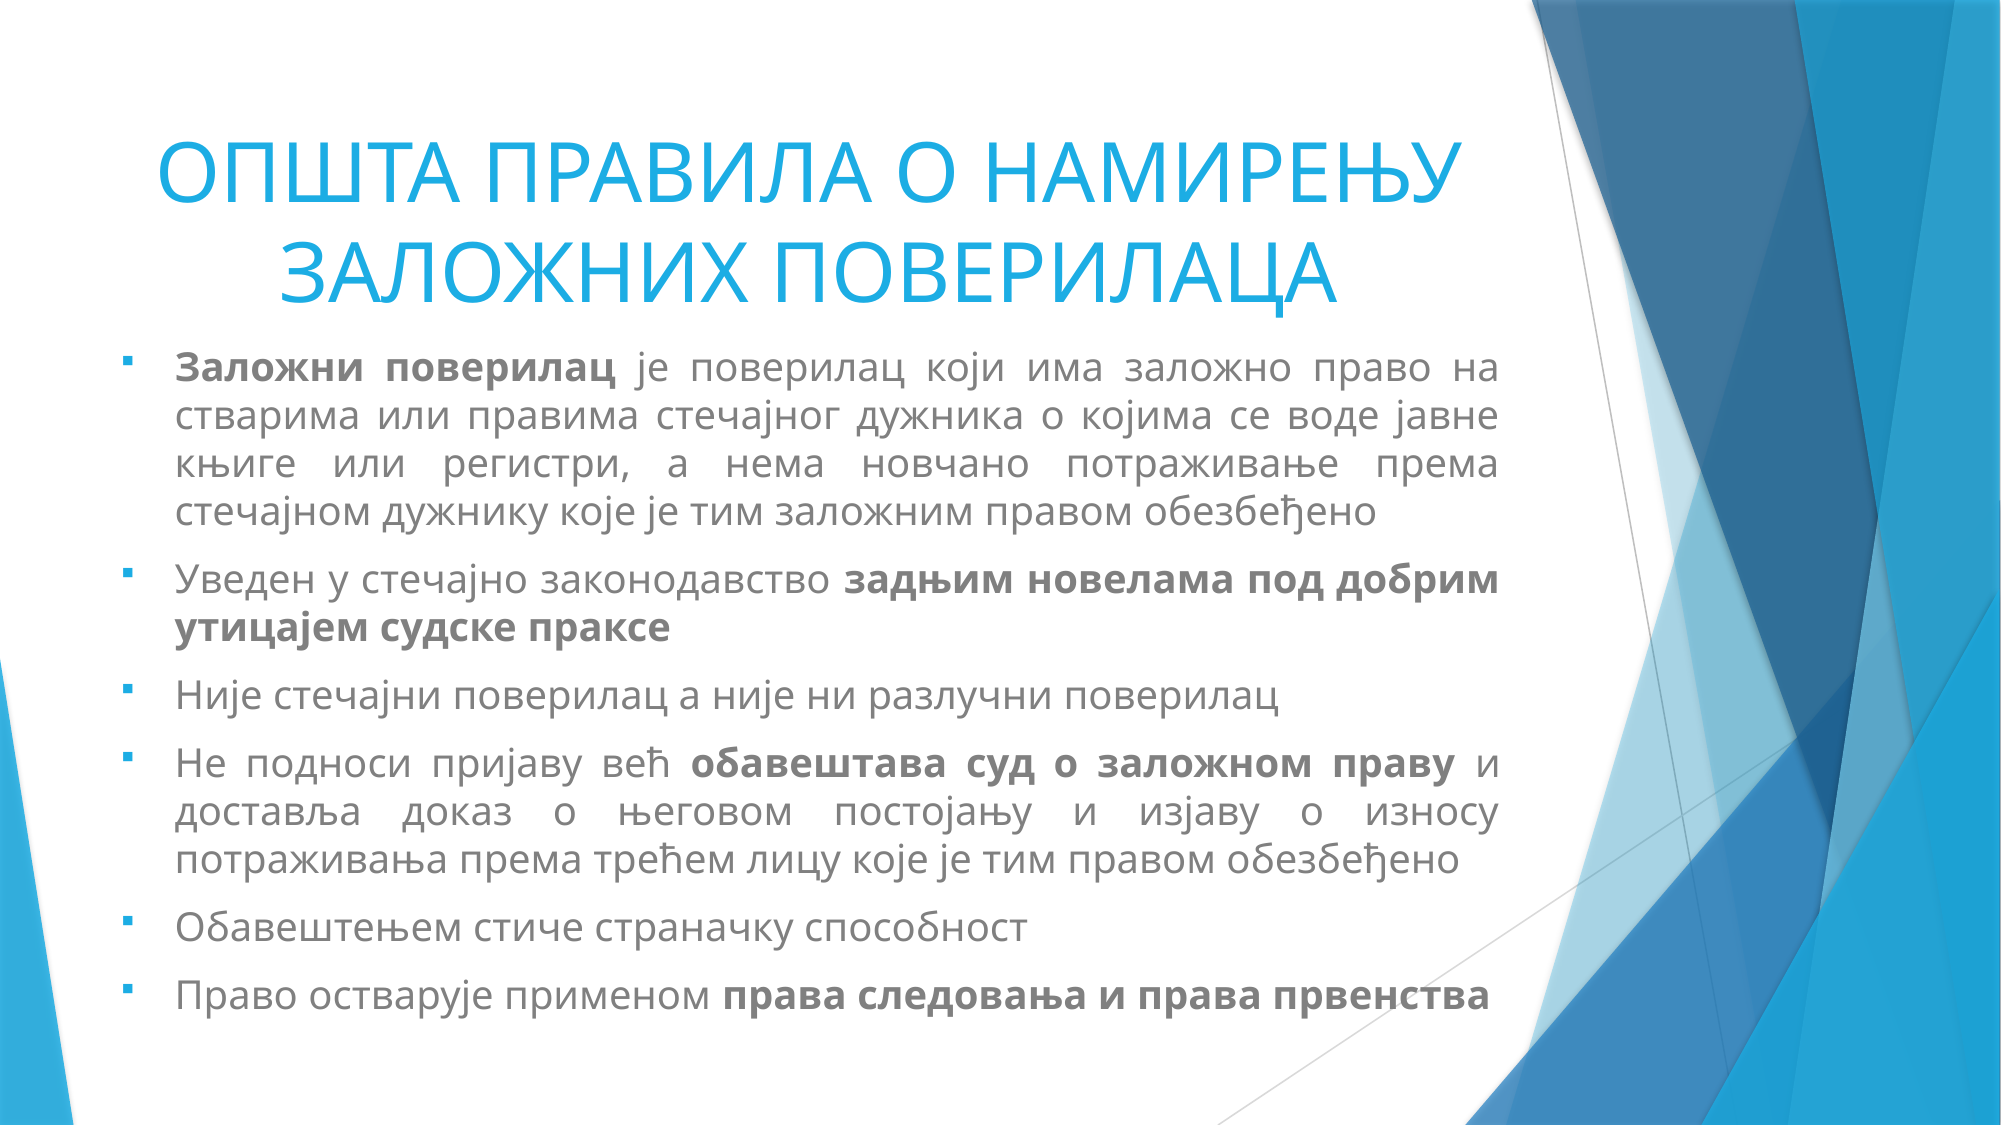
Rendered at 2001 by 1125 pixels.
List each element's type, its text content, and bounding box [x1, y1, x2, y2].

title ОПШТА ПРАВИЛА О НАМИРЕЊУ ЗАЛОЖНИХ ПОВЕРИЛАЦА [104, 84, 1515, 327]
list Заложни поверилац је поверилац који има заложно право на стварима или правима стечајног дужника о којима се воде јавне књиге или регистри, а нема новчано потраживање према стечајном дужнику које је тим заложним правом обезбеђено Уведен у стечајно законодавство задњим новелама под добрим утицајем судске праксе Није стечајни поверилац а није ни разлучни поверилац Не подноси пријаву већ обавештава суд о заложном праву и доставља доказ о његовом постојању и изјаву о износу потраживања према трећем лицу које је тим правом обезбеђено Обавештењем стиче страначку способност Право остварује применом права следовања и права првенства [105, 333, 1516, 1060]
